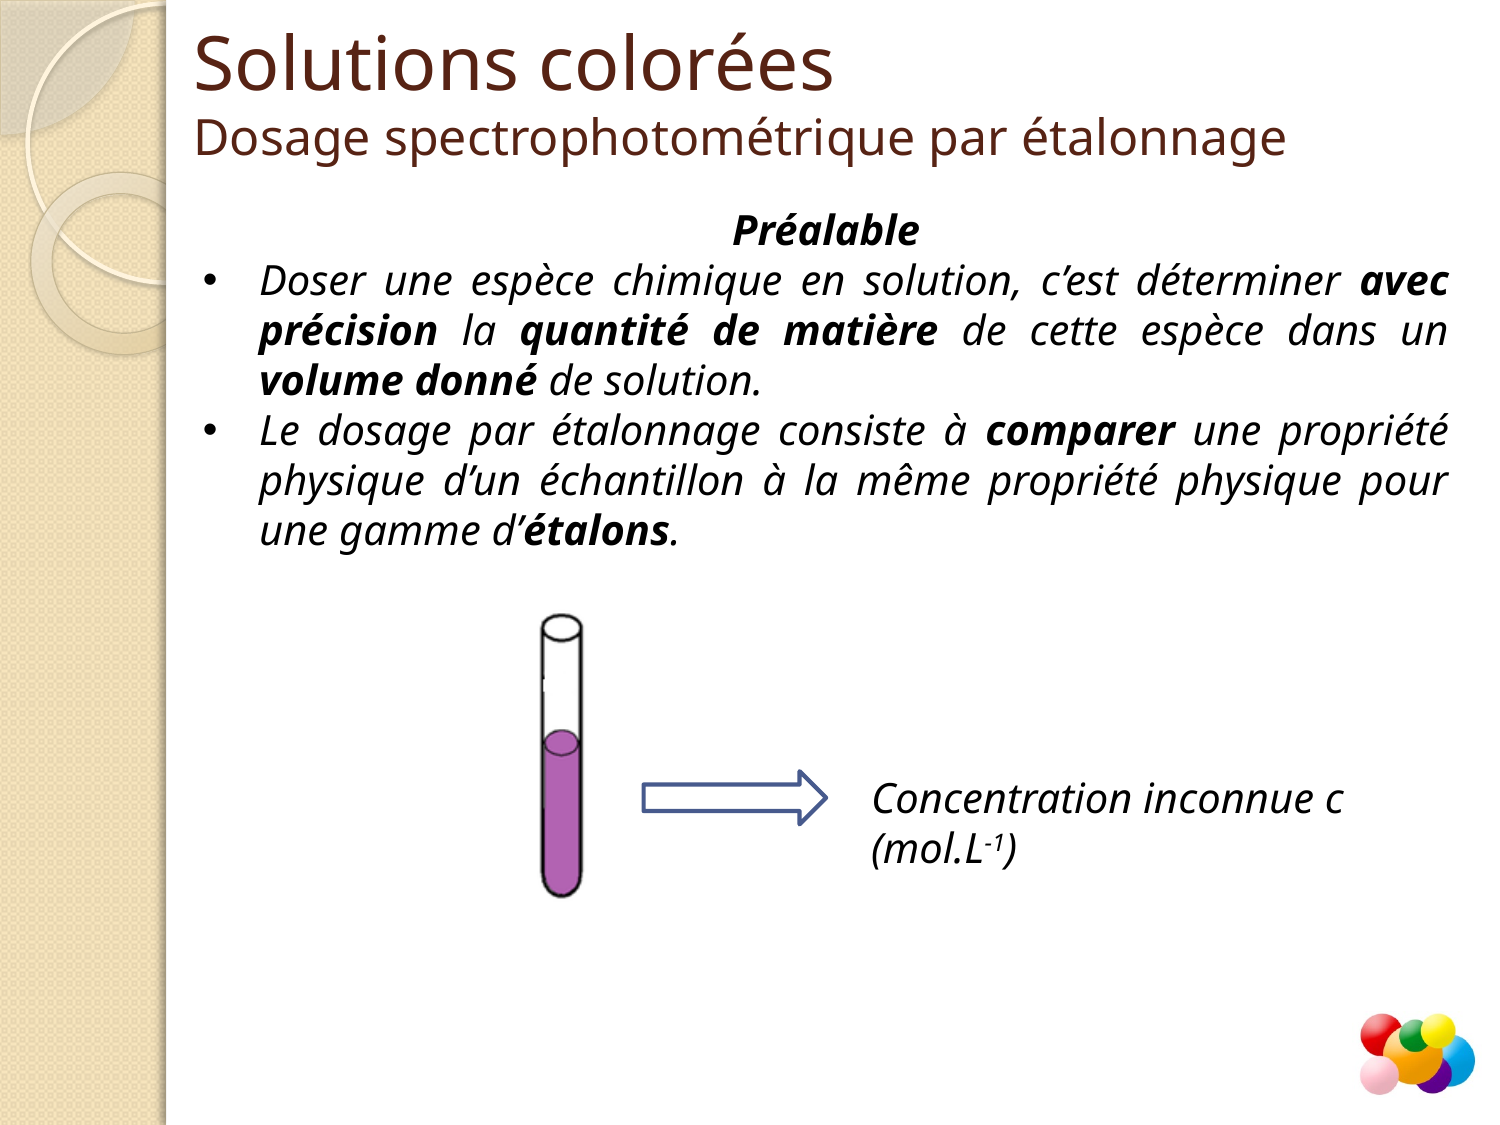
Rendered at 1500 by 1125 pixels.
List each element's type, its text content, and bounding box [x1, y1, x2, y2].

picture [1352, 1011, 1482, 1098]
text_box [641, 769, 829, 827]
text_box Préalable Doser une espèce chimique en solution, c’est déterminer avec précision la quantité de matière de cette espèce dans un volume donné de solution. Le dosage par étalonnage consiste à comparer une propriété physique d’un échantillon à la même propriété physique pour une gamme d’étalons. [188, 196, 1464, 562]
picture [537, 609, 588, 906]
title Solutions colorées Dosage spectrophotométrique par étalonnage [178, 0, 1396, 272]
text_box Concentration inconnue c (mol.L-1) [856, 764, 1464, 880]
